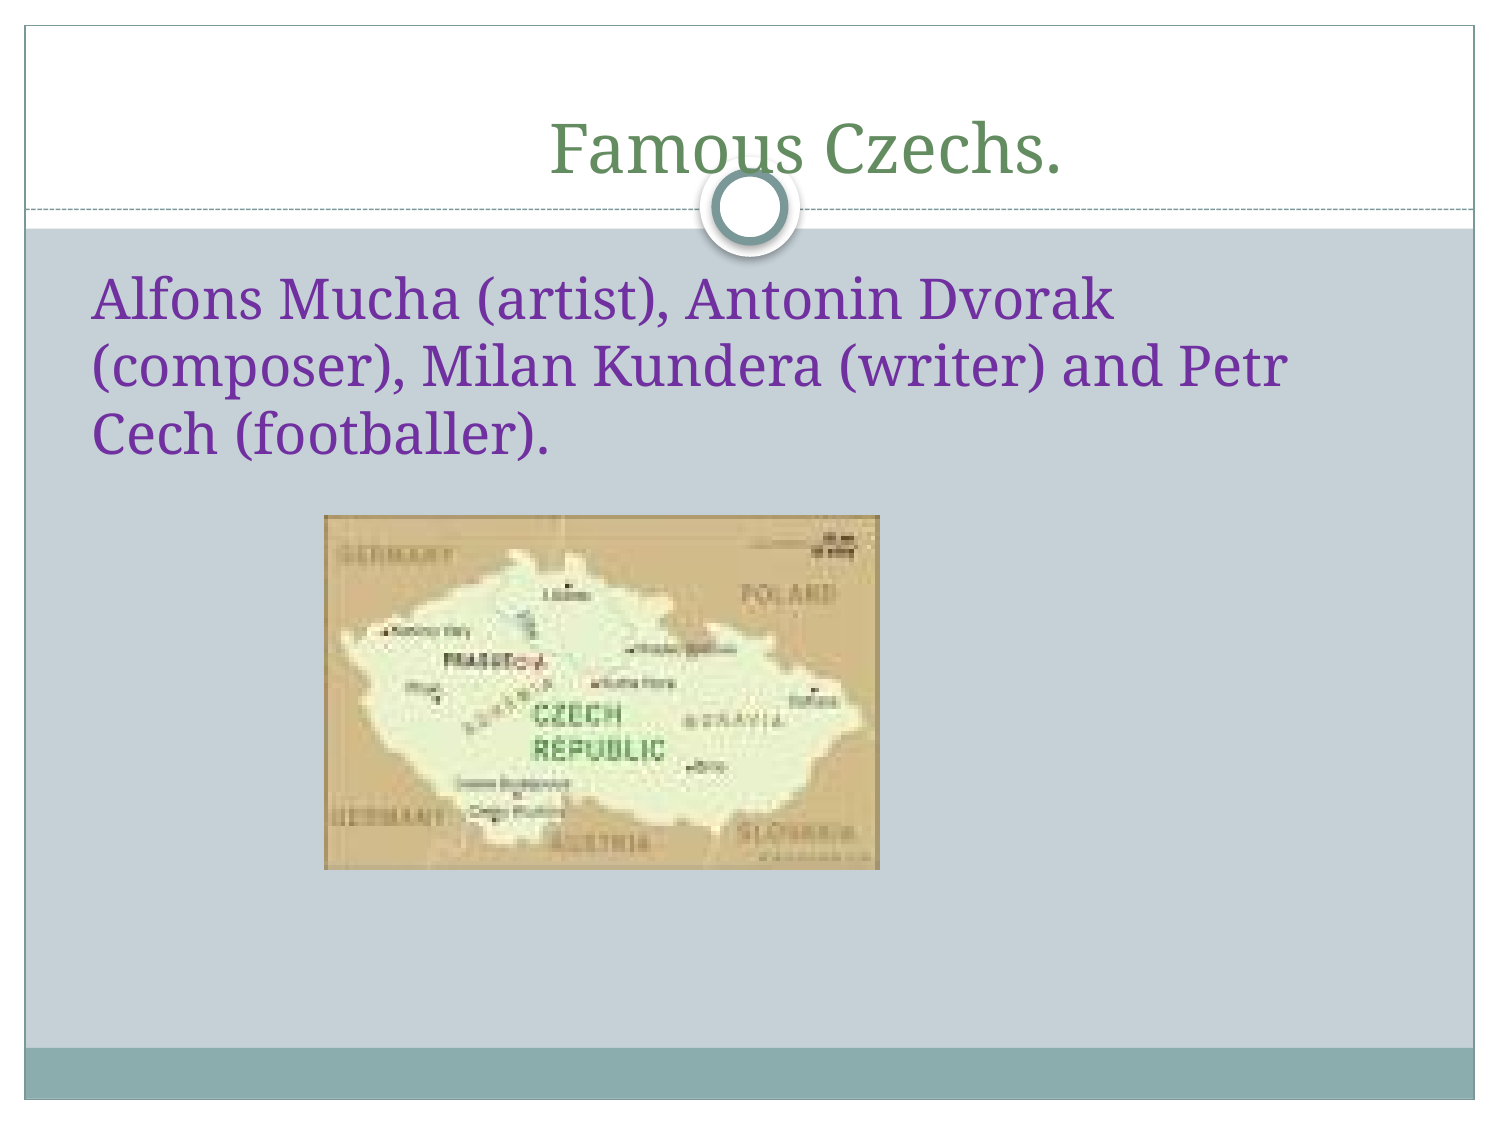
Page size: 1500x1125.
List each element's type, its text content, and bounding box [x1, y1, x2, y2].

title Famous Czechs. [147, 42, 1317, 195]
list Alfons Mucha (artist), Antonin Dvorak (composer), Milan Kundera (writer) and Petr Cech (footballer). [76, 255, 1328, 1044]
picture [324, 515, 881, 870]
